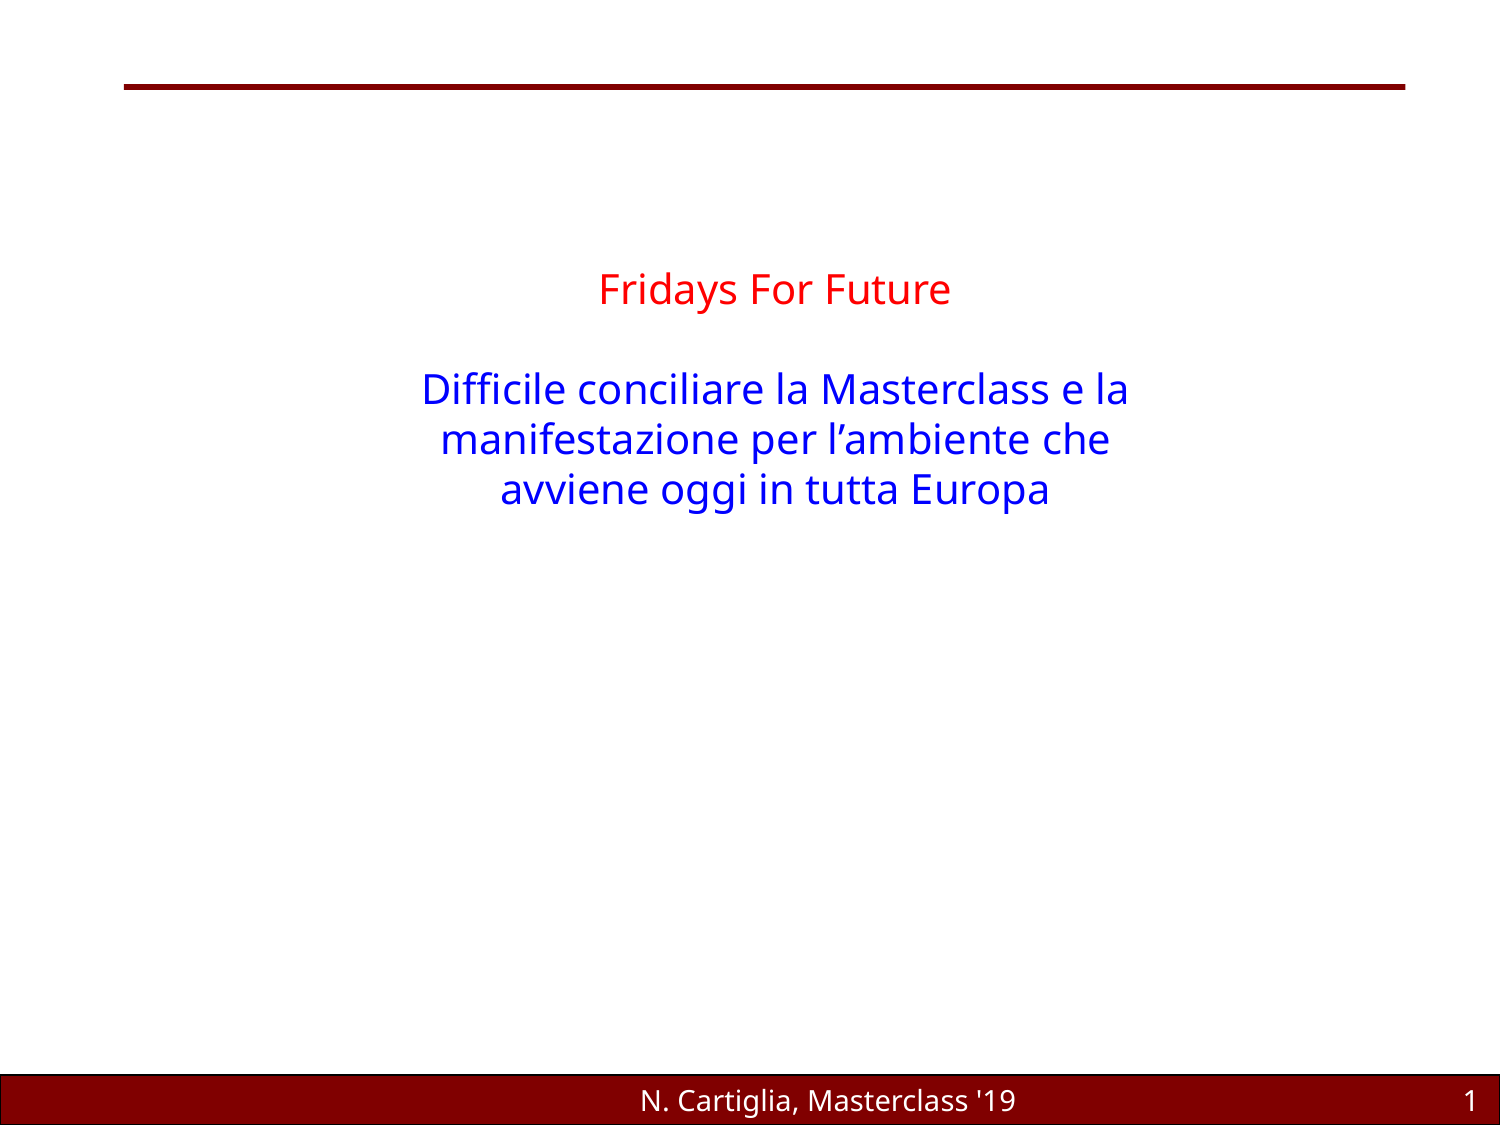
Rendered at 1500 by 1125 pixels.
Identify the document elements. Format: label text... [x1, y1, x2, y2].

slide_number 1 [1181, 1074, 1495, 1125]
footer N. Cartiglia, Masterclass '19 [525, 1074, 1131, 1125]
text_box Fridays For Future Difficile conciliare la Masterclass e la manifestazione per l’ambiente che avviene oggi in tutta Europa [367, 255, 1185, 521]
